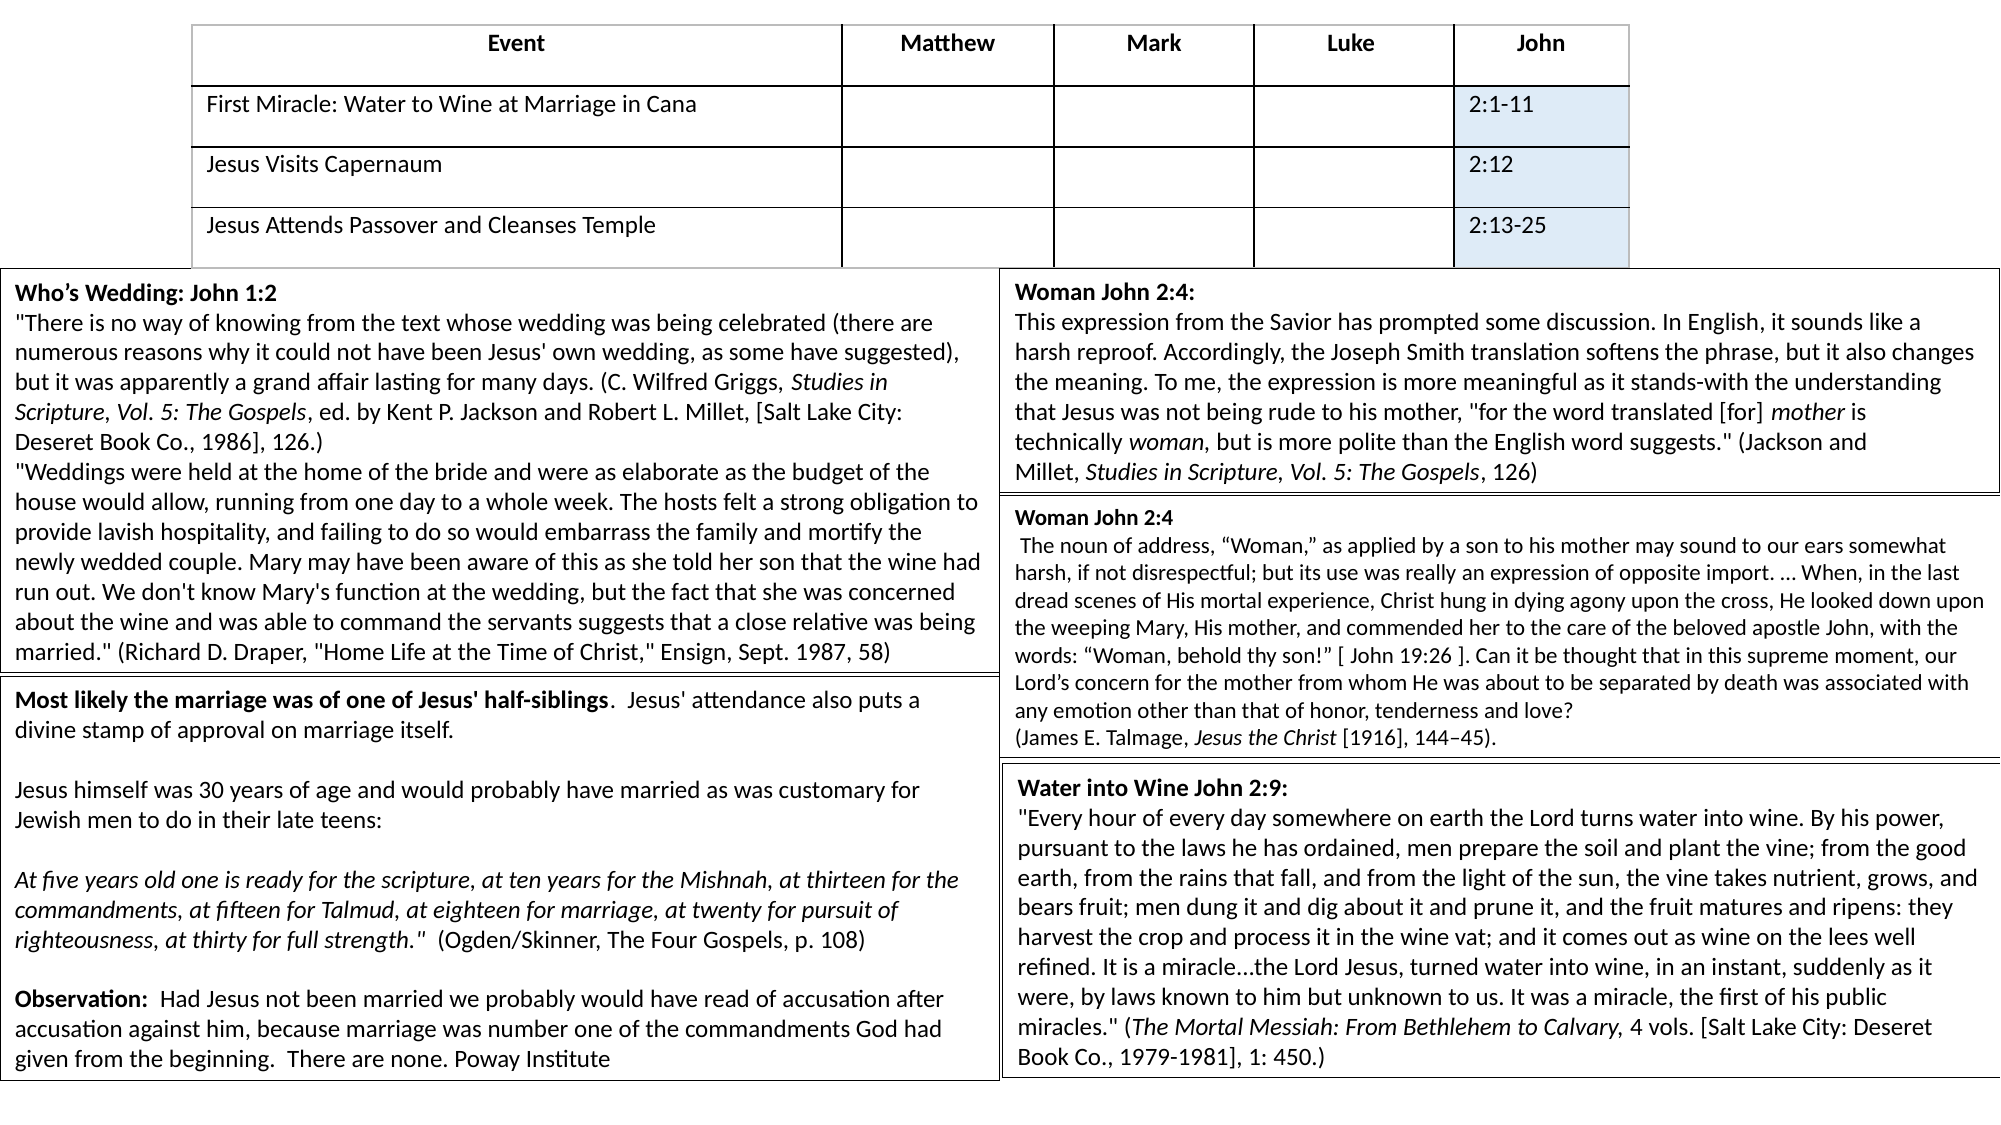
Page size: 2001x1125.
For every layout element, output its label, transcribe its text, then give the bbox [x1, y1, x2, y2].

text_box Who’s Wedding: John 1:2 "There is no way of knowing from the text whose wedding was being celebrated (there are numerous reasons why it could not have been Jesus' own wedding, as some have suggested), but it was apparently a grand affair lasting for many days. (C. Wilfred Griggs, Studies in Scripture, Vol. 5: The Gospels, ed. by Kent P. Jackson and Robert L. Millet, [Salt Lake City: Deseret Book Co., 1986], 126.) "Weddings were held at the home of the bride and were as elaborate as the budget of the house would allow, running from one day to a whole week. The hosts felt a strong obligation to provide lavish hospitality, and failing to do so would embarrass the family and mortify the newly wedded couple. Mary may have been aware of this as she told her son that the wine had run out. We don't know Mary's function at the wedding, but the fact that she was concerned about the wine and was able to command the servants suggests that a close relative was being married." (Richard D. Draper, "Home Life at the Time of Christ," Ensign, Sept. 1987, 58) [0, 268, 1000, 673]
text_box Water into Wine John 2:9: "Every hour of every day somewhere on earth the Lord turns water into wine. By his power, pursuant to the laws he has ordained, men prepare the soil and plant the vine; from the good earth, from the rains that fall, and from the light of the sun, the vine takes nutrient, grows, and bears fruit; men dung it and dig about it and prune it, and the fruit matures and ripens: they harvest the crop and process it in the wine vat; and it comes out as wine on the lees well refined. It is a miracle...the Lord Jesus, turned water into wine, in an instant, suddenly as it were, by laws known to him but unknown to us. It was a miracle, the first of his public miracles." (The Mortal Messiah: From Bethlehem to Calvary, 4 vols. [Salt Lake City: Deseret Book Co., 1979-1981], 1: 450.) [1002, 763, 2000, 1078]
table_cell [1055, 208, 1253, 267]
text_box Woman John 2:4 The noun of address, “Woman,” as applied by a son to his mother may sound to our ears somewhat harsh, if not disrespectful; but its use was really an expression of opposite import. … When, in the last dread scenes of His mortal experience, Christ hung in dying agony upon the cross, He looked down upon the weeping Mary, His mother, and commended her to the care of the beloved apostle John, with the words: “Woman, behold thy son!” [ John 19:26 ]. Can it be thought that in this supreme moment, our Lord’s concern for the mother from whom He was about to be separated by death was associated with any emotion other than that of honor, tenderness and love? (James E. Talmage, Jesus the Christ [1916], 144–45). [999, 495, 2000, 758]
table_cell Jesus Attends Passover and Cleanses Temple [193, 208, 841, 267]
table_cell [1255, 87, 1453, 146]
table_header Luke [1255, 26, 1453, 85]
table_header Matthew [843, 26, 1053, 85]
table_cell [1255, 208, 1453, 267]
table_cell [843, 208, 1053, 267]
text_box Most likely the marriage was of one of Jesus' half-siblings. Jesus' attendance also puts a divine stamp of approval on marriage itself. Jesus himself was 30 years of age and would probably have married as was customary for Jewish men to do in their late teens: At five years old one is ready for the scripture, at ten years for the Mishnah, at thirteen for the commandments, at fifteen for Talmud, at eighteen for marriage, at twenty for pursuit of righteousness, at thirty for full strength." (Ogden/Skinner, The Four Gospels, p. 108) Observation: Had Jesus not been married we probably would have read of accusation after accusation against him, because marriage was number one of the commandments God had given from the beginning. There are none. Poway Institute [0, 676, 1000, 1081]
table_header Event [193, 26, 841, 85]
table_cell [1255, 148, 1453, 207]
table_cell [843, 87, 1053, 146]
table_header John [1455, 26, 1628, 85]
table_cell 2:1-11 [1455, 87, 1628, 146]
table_cell Jesus Visits Capernaum [193, 148, 841, 207]
table_cell First Miracle: Water to Wine at Marriage in Cana [193, 87, 841, 146]
table_header Mark [1055, 26, 1253, 85]
table_cell [1055, 87, 1253, 146]
text_box Woman John 2:4: This expression from the Savior has prompted some discussion. In English, it sounds like a harsh reproof. Accordingly, the Joseph Smith translation softens the phrase, but it also changes the meaning. To me, the expression is more meaningful as it stands-with the understanding that Jesus was not being rude to his mother, "for the word translated [for] mother is technically woman, but is more polite than the English word suggests." (Jackson and Millet, Studies in Scripture, Vol. 5: The Gospels, 126) [999, 268, 2000, 493]
table_cell 2:13-25 [1455, 208, 1628, 267]
table_cell [1055, 148, 1253, 207]
table_cell 2:12 [1455, 148, 1628, 207]
table_cell [843, 148, 1053, 207]
